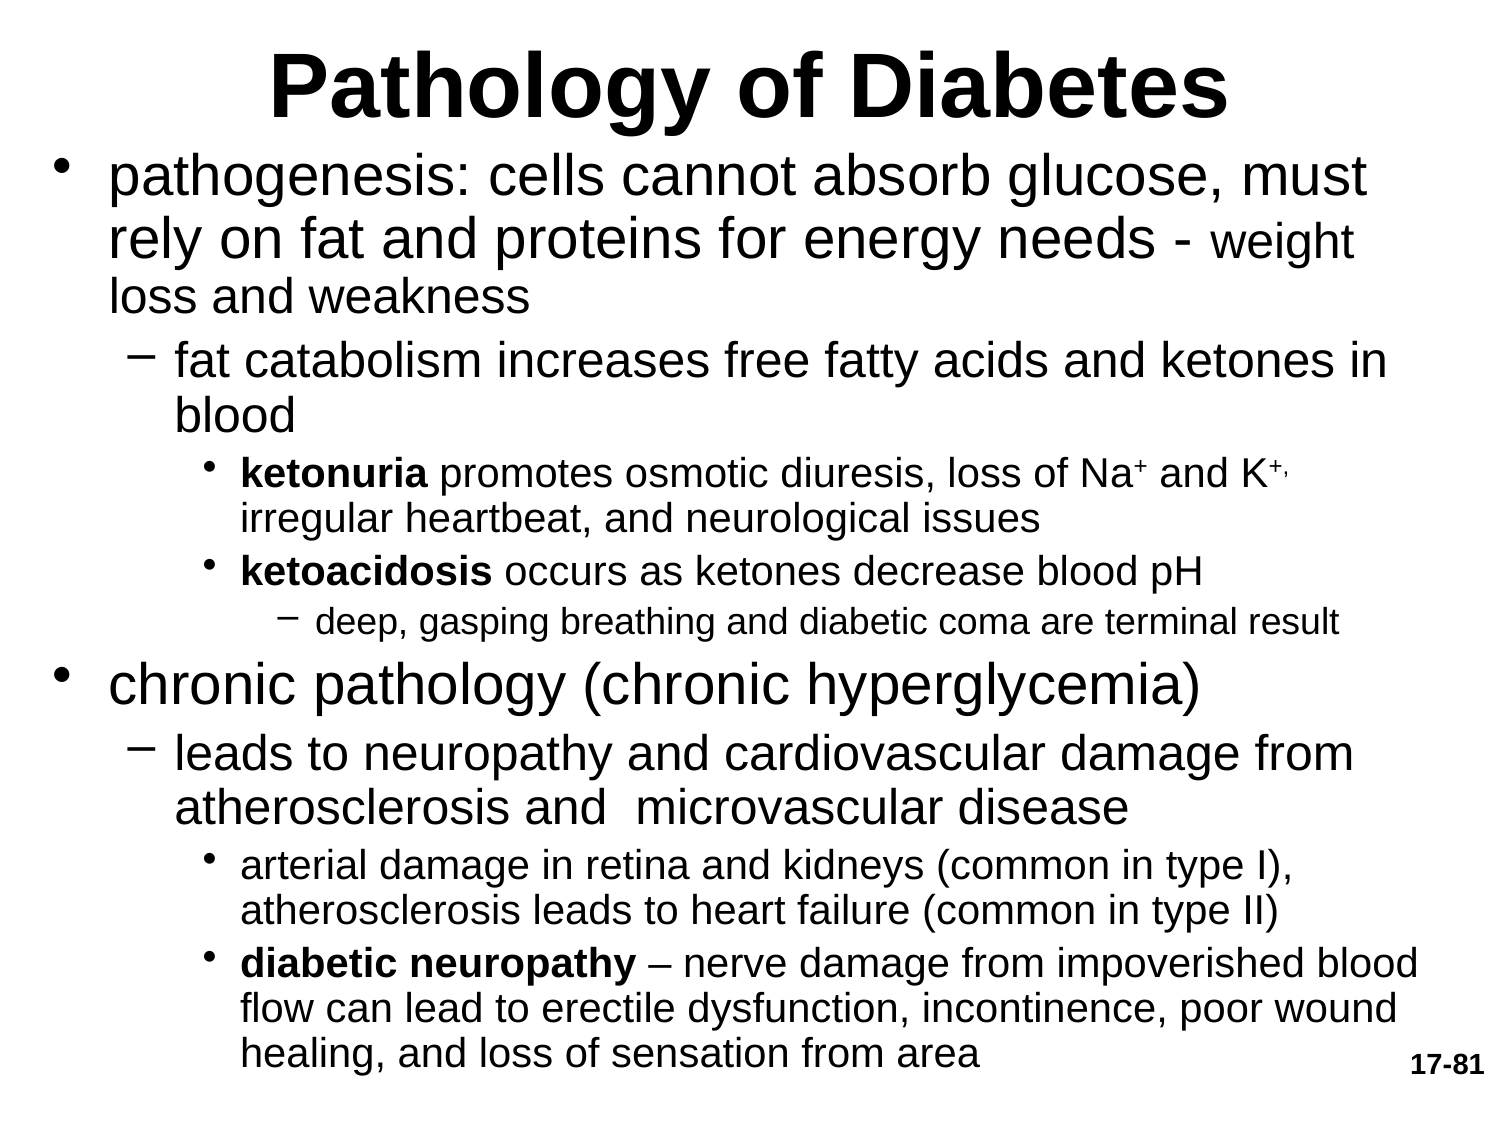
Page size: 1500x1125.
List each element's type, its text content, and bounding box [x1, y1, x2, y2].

slide_number 17-81 [1362, 1037, 1500, 1125]
list pathogenesis: cells cannot absorb glucose, must rely on fat and proteins for energy needs - weight loss and weakness fat catabolism increases free fatty acids and ketones in blood ketonuria promotes osmotic diuresis, loss of Na+ and K+, irregular heartbeat, and neurological issues ketoacidosis occurs as ketones decrease blood pH deep, gasping breathing and diabetic coma are terminal result chronic pathology (chronic hyperglycemia) leads to neuropathy and cardiovascular damage from atherosclerosis and microvascular disease arterial damage in retina and kidneys (common in type I), atherosclerosis leads to heart failure (common in type II) diabetic neuropathy – nerve damage from impoverished blood flow can lead to erectile dysfunction, incontinence, poor wound healing, and loss of sensation from area [37, 137, 1451, 1101]
title Pathology of Diabetes [0, 0, 1500, 163]
